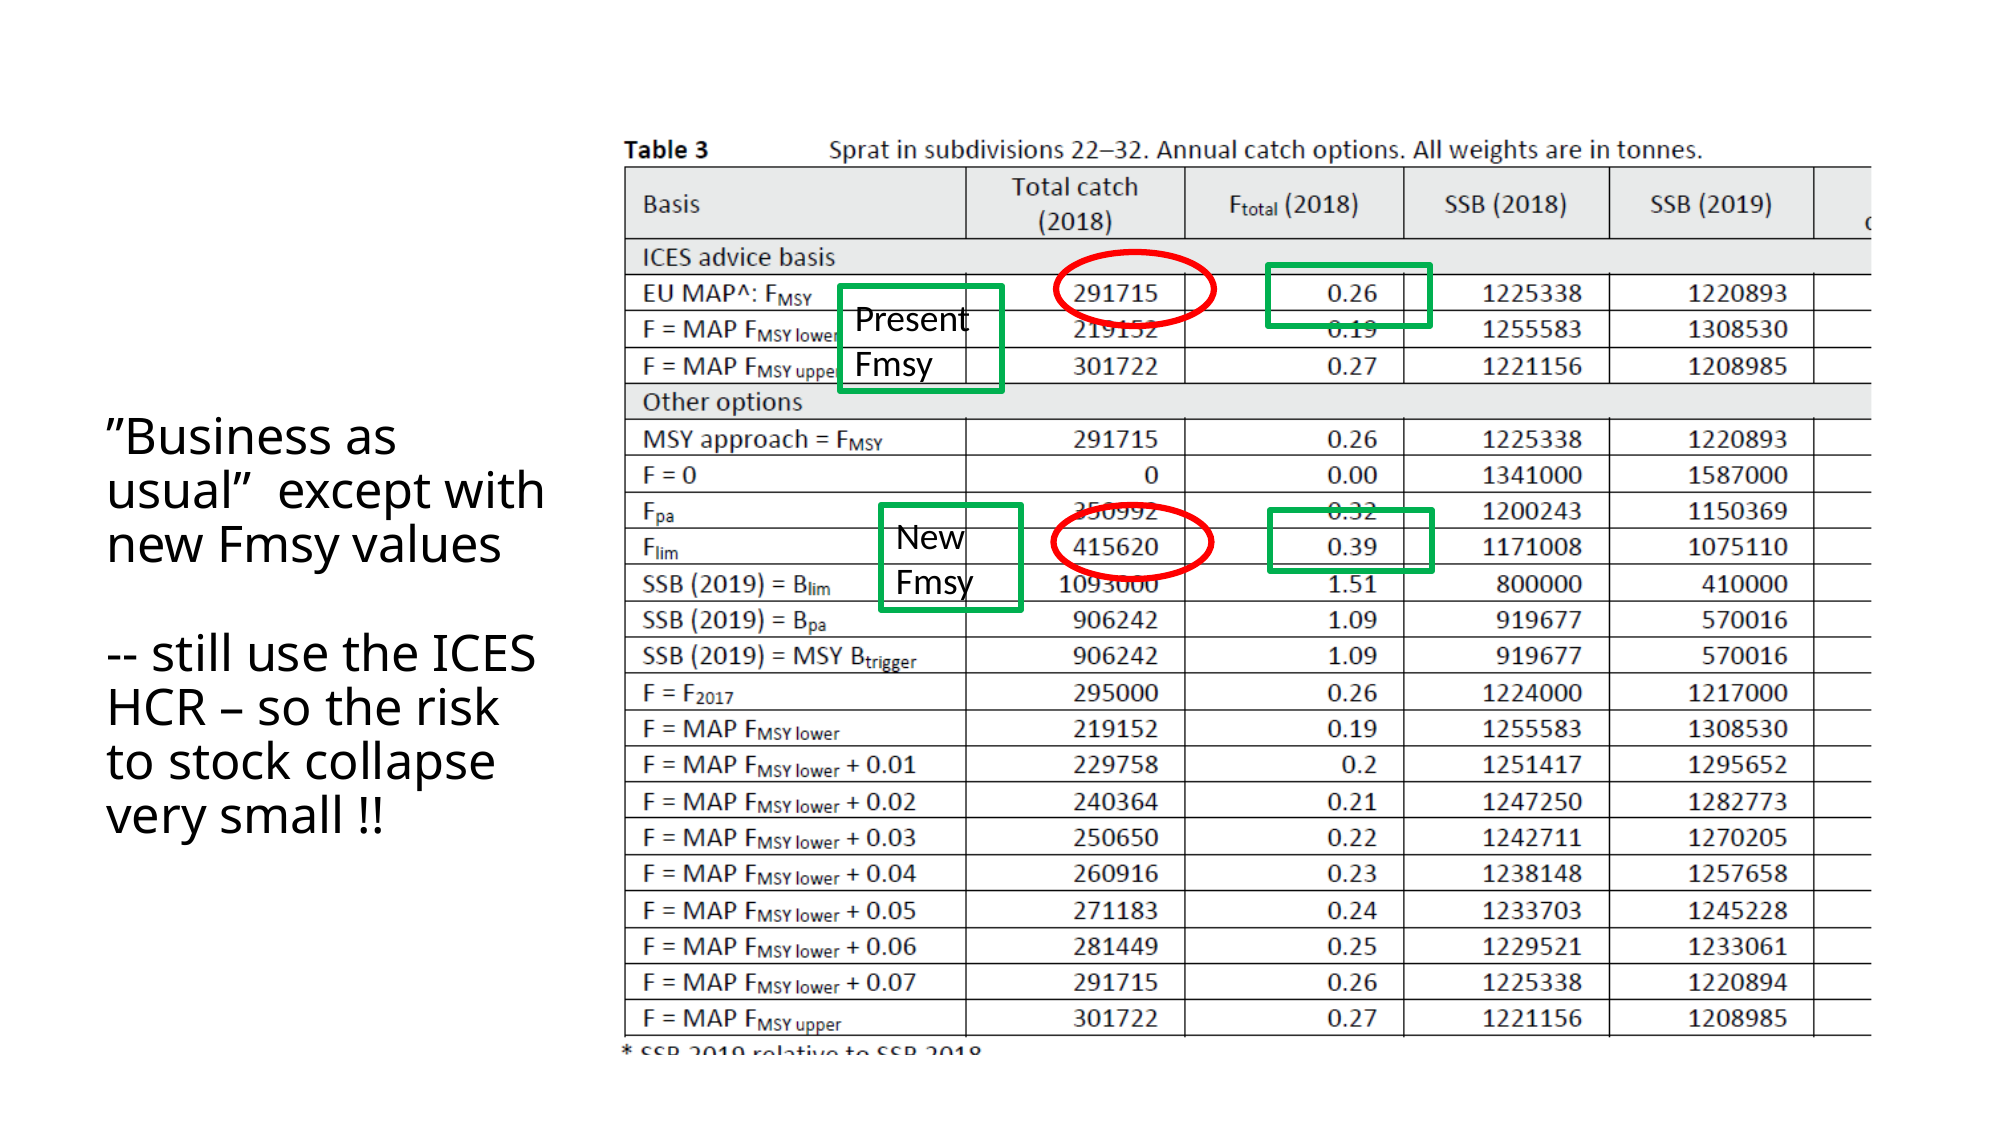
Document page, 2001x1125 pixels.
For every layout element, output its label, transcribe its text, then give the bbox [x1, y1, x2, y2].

title ”Business as usual” except with new Fmsy values -- still use the ICES HCR – so the risk to stock collapse very small !! [91, 381, 566, 936]
picture [598, 120, 1872, 1054]
